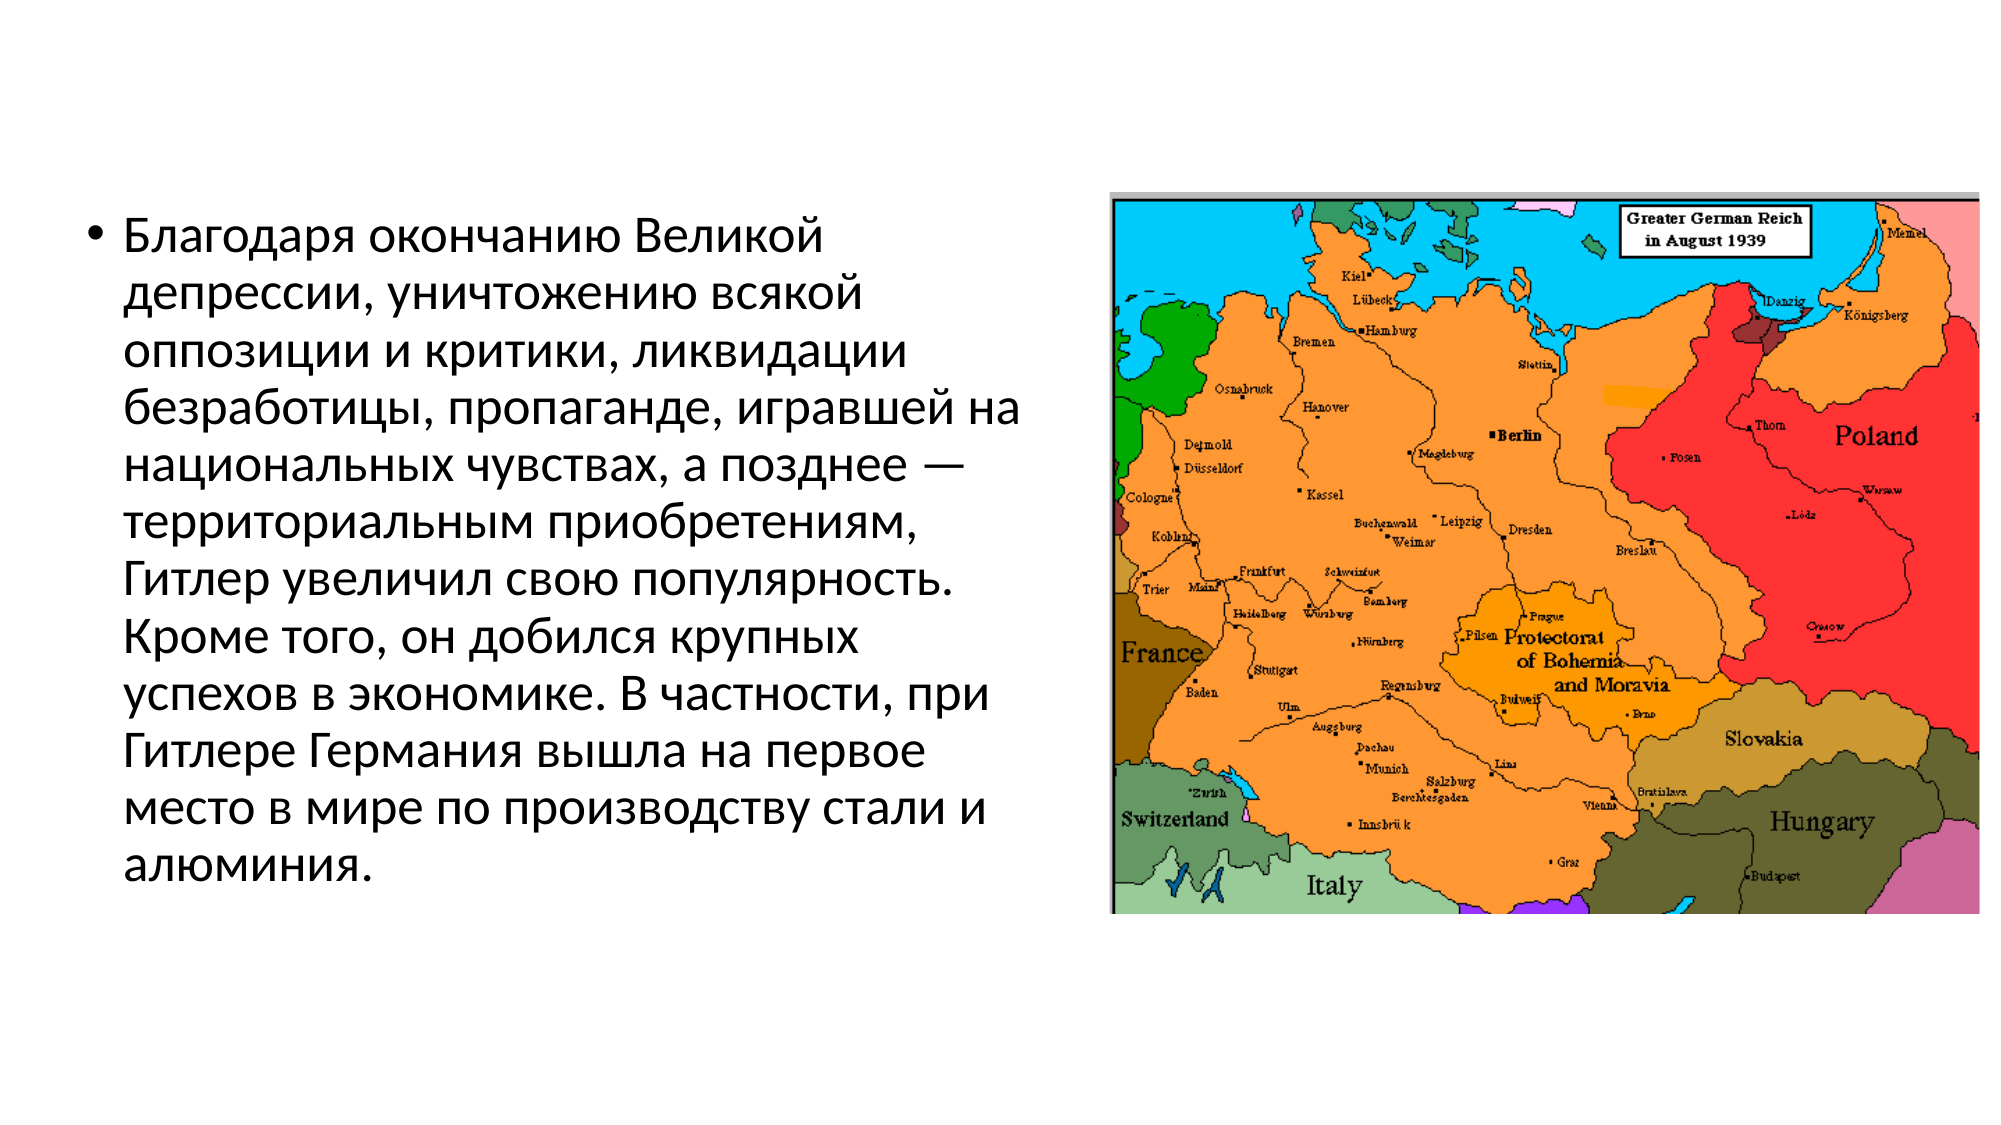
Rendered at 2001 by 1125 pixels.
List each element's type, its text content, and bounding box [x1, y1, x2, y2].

list Благодаря окончанию Великой депрессии, уничтожению всякой оппозиции и критики, ликвидации безработицы, пропаганде, игравшей на национальных чувствах, а позднее — территориальным приобретениям, Гитлер увеличил свою популярность. Кроме того, он добился крупных успехов в экономике. В частности, при Гитлере Германия вышла на первое место в мире по производству стали и алюминия. [71, 199, 1044, 914]
picture [1109, 192, 1980, 914]
